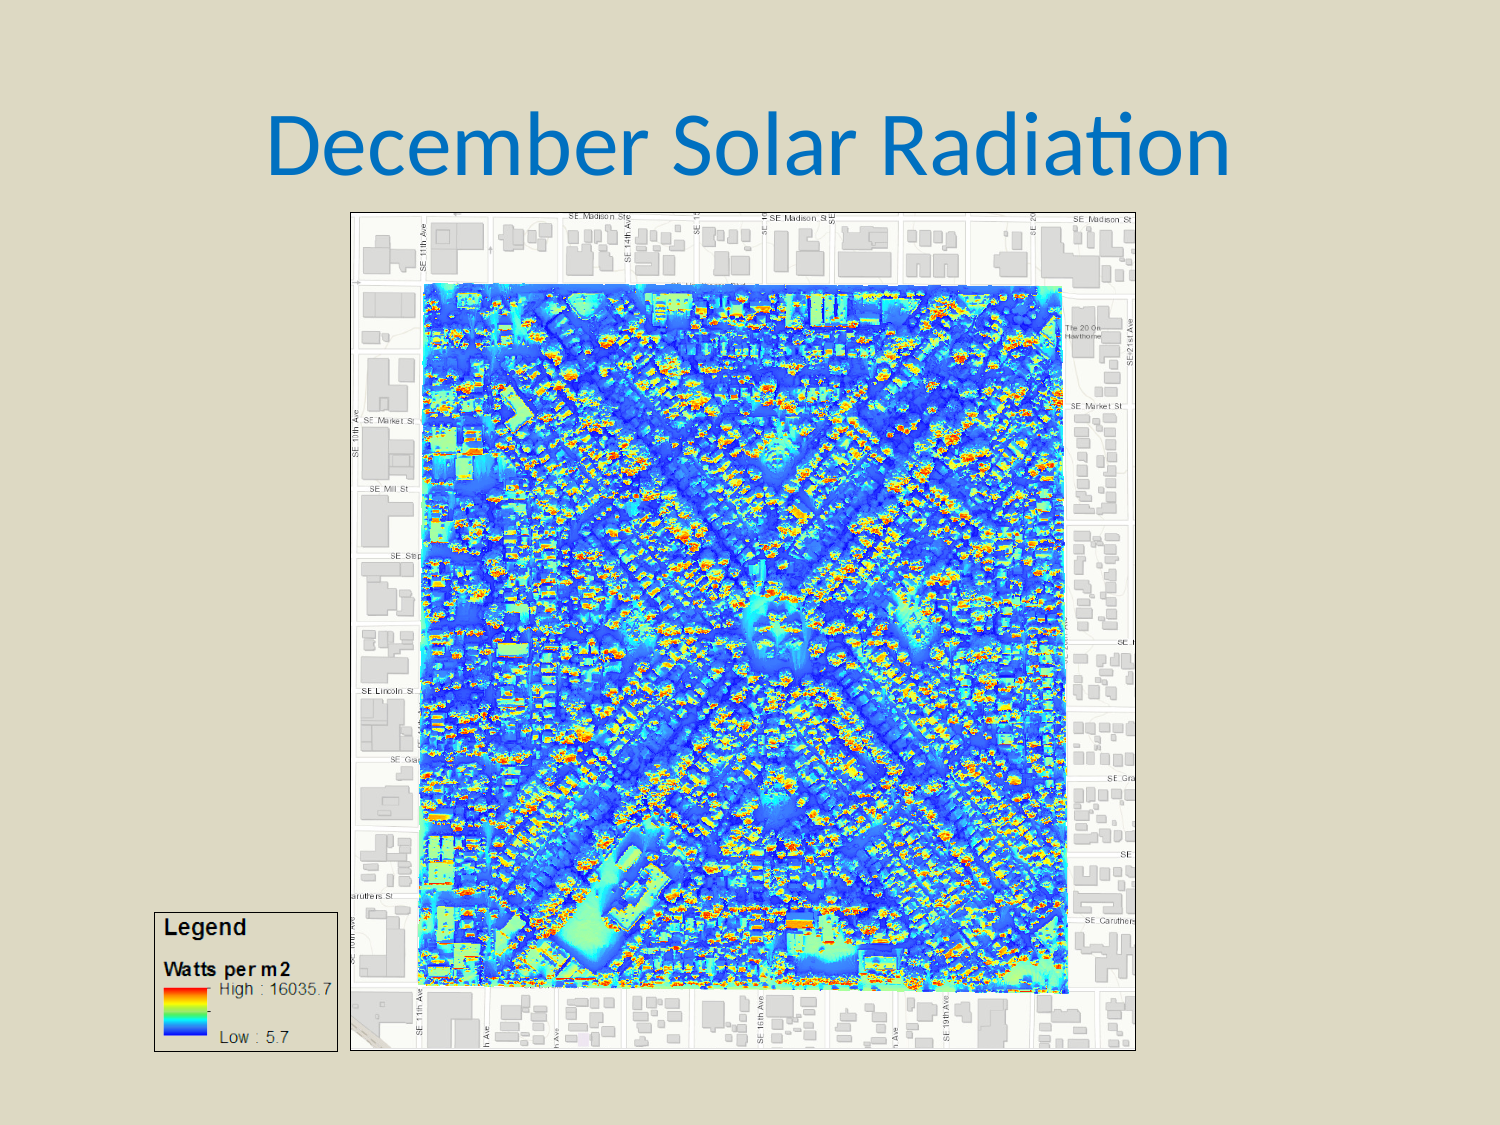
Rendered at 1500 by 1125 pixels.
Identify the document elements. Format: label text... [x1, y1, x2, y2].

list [349, 212, 1136, 1052]
picture [154, 912, 338, 1052]
title December Solar Radiation [75, 45, 1425, 233]
